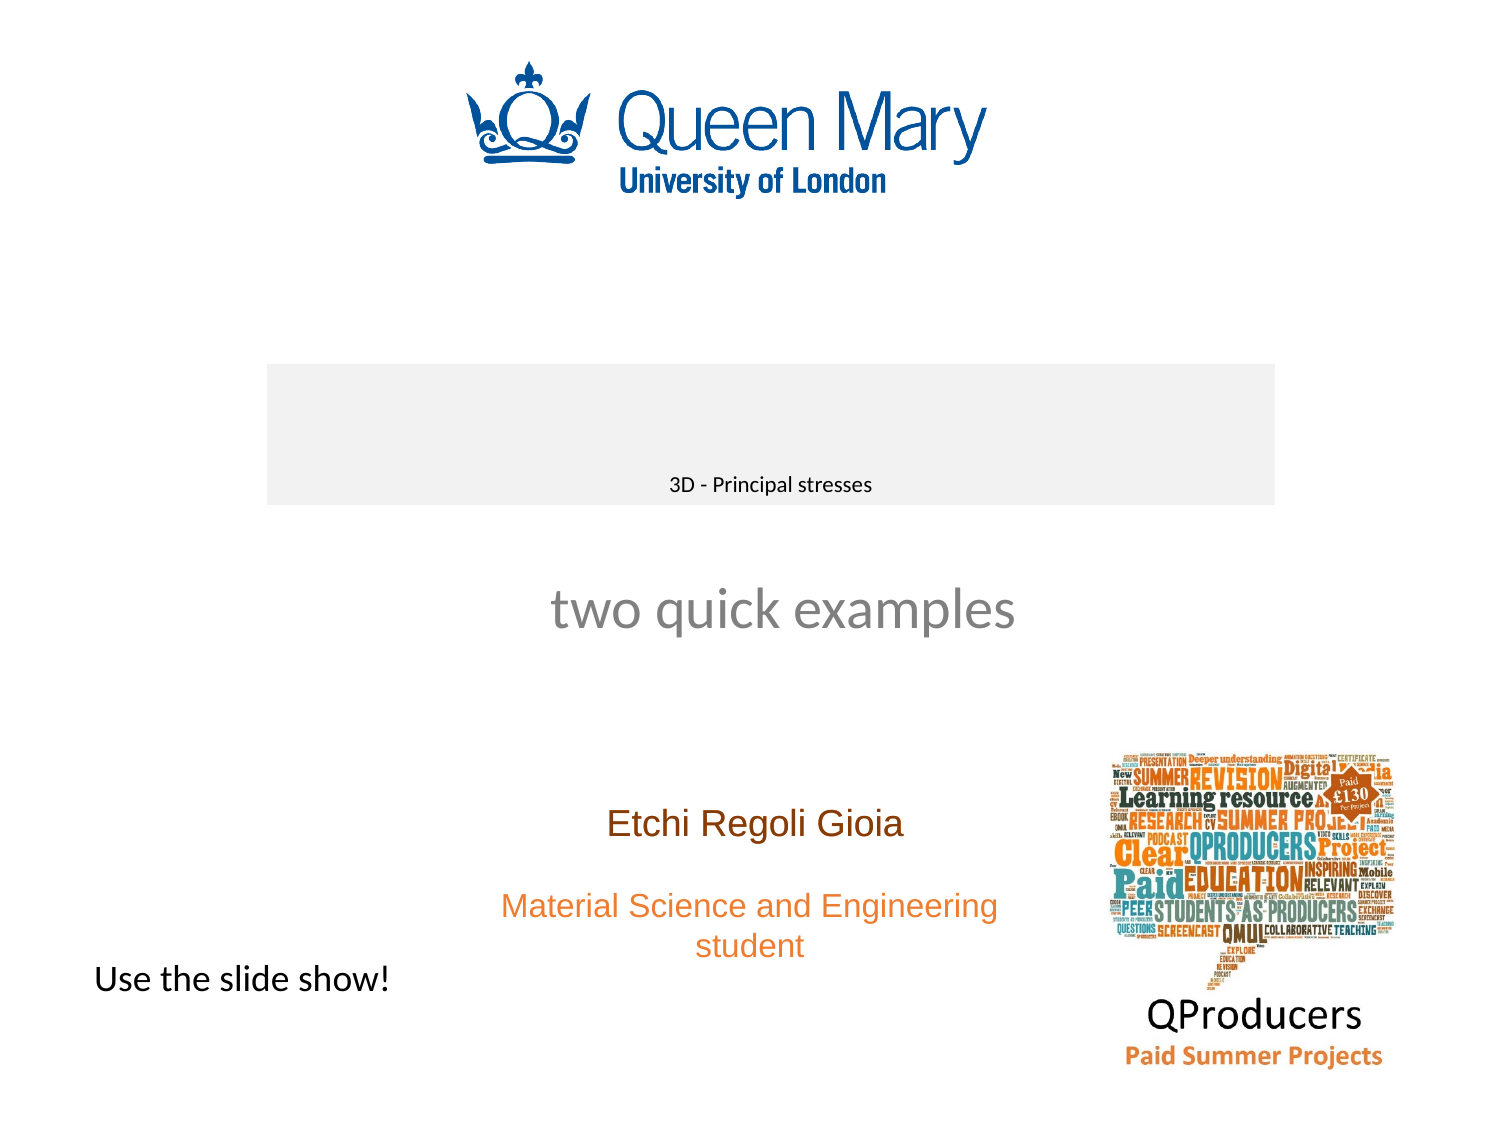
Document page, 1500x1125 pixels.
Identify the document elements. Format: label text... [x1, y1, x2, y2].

text_box two quick examples [535, 562, 1094, 648]
picture [466, 60, 987, 199]
text_box Use the slide show! [79, 946, 413, 1006]
title 3D - Principal stresses [266, 363, 1275, 506]
text_box Etchi Regoli Gioia Material Science and Engineering student [436, 791, 1063, 1017]
picture [1107, 751, 1396, 1070]
